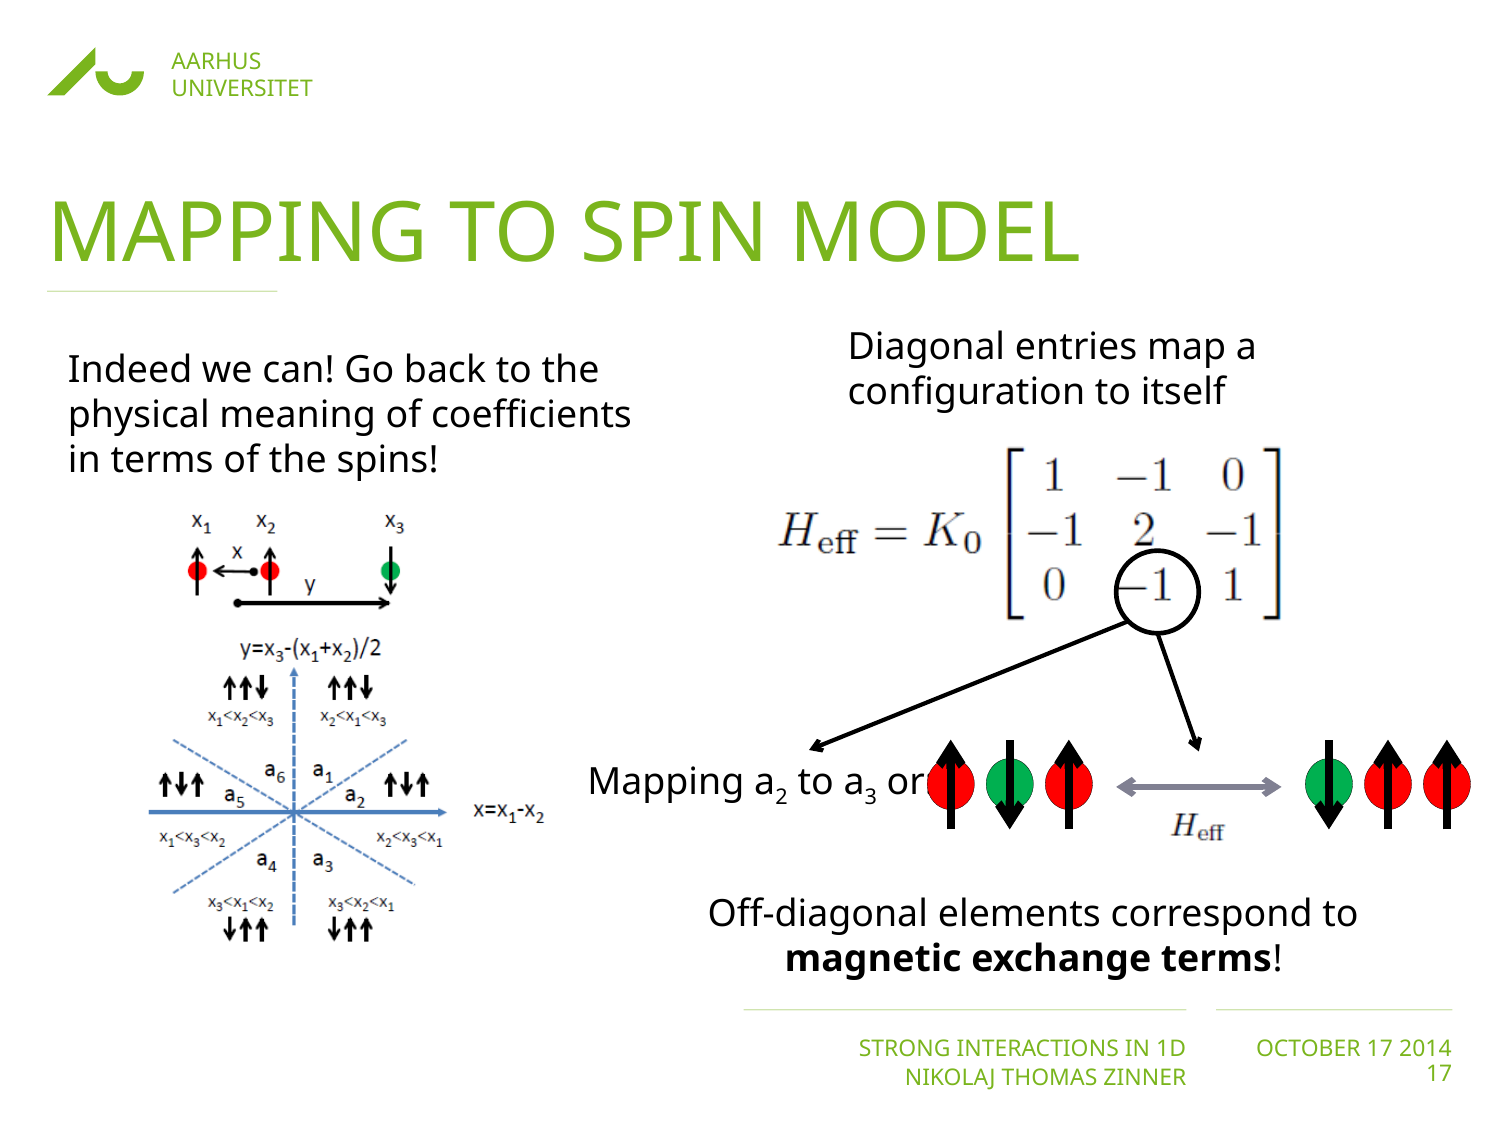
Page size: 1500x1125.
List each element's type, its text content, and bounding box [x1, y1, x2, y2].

picture [114, 491, 574, 970]
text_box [926, 758, 975, 830]
text_box Mapping a2 to a3 or: [579, 749, 921, 816]
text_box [1305, 739, 1353, 830]
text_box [808, 620, 1129, 751]
picture [761, 411, 1330, 658]
text_box Off-diagonal elements correspond to magnetic exchange terms! [690, 881, 1376, 987]
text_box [1157, 633, 1200, 752]
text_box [1364, 739, 1412, 830]
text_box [1045, 758, 1093, 830]
text_box Indeed we can! Go back to the physical meaning of coefficients in terms of the spins! [53, 338, 656, 488]
text_box Diagonal entries map a configuration to itself [832, 314, 1306, 410]
picture [1151, 798, 1251, 858]
title Mapping to spin model [46, 194, 1453, 279]
slide_number 17 [1216, 1065, 1453, 1091]
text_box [1423, 739, 1471, 830]
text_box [985, 758, 1034, 830]
